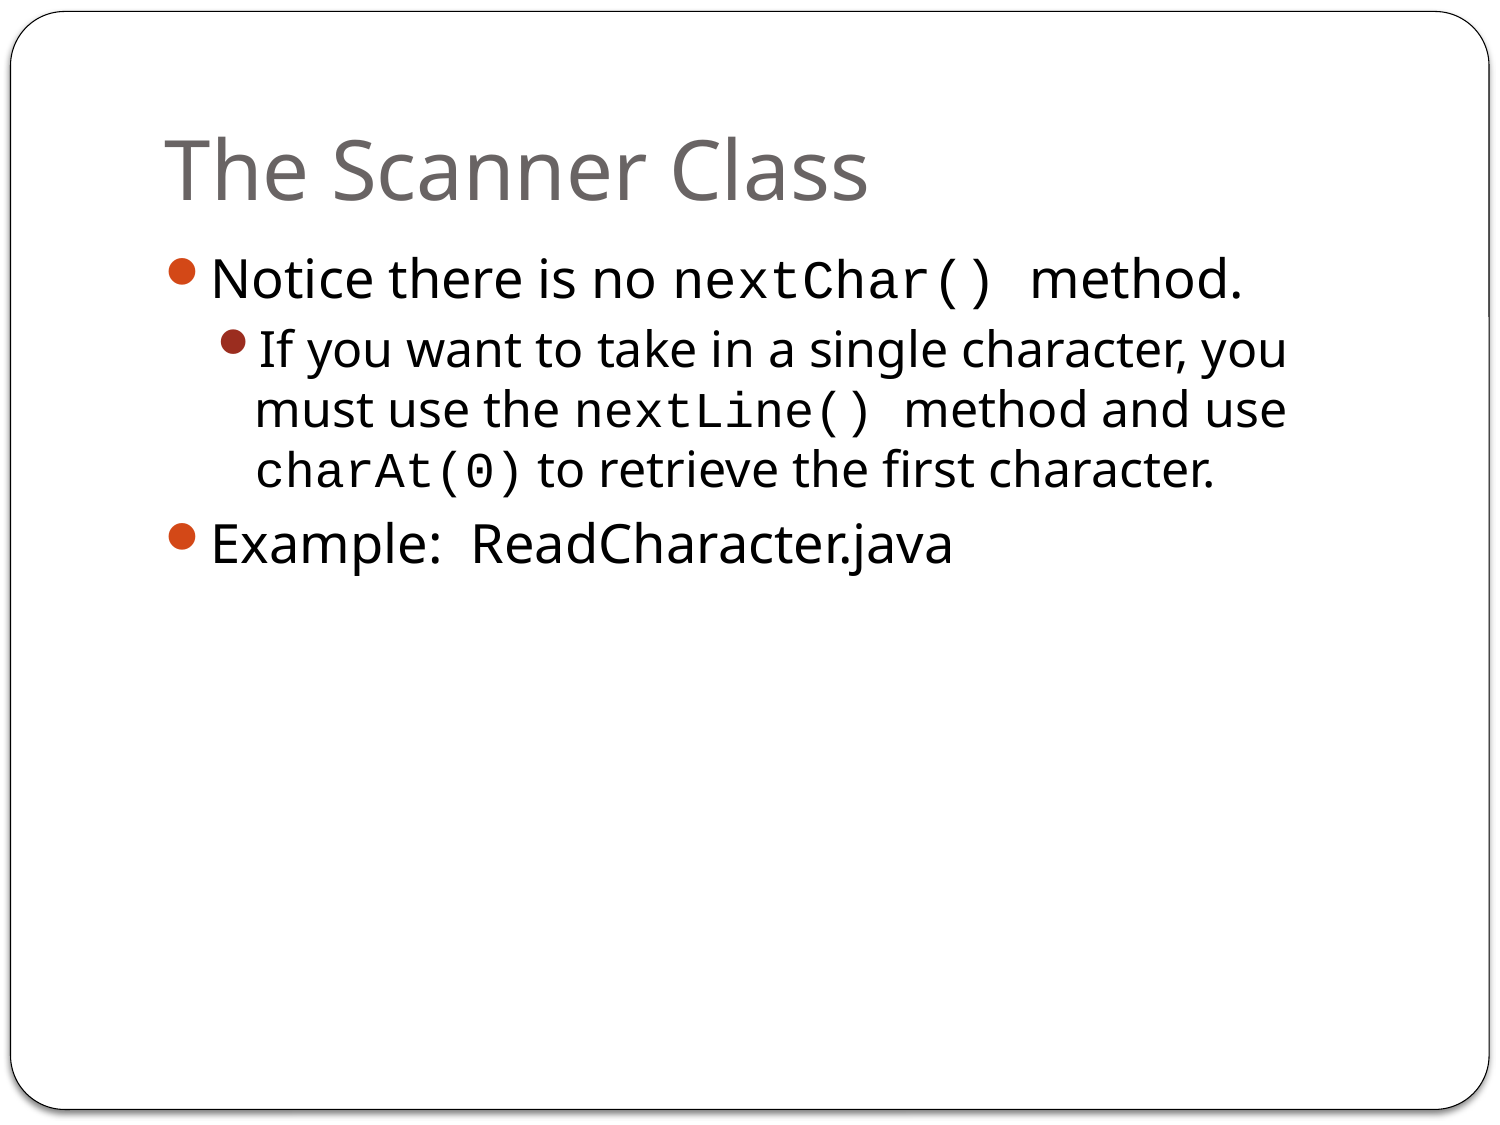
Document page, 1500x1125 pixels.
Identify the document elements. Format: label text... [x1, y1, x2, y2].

list Notice there is no nextChar() method. If you want to take in a single character, you must use the nextLine() method and use charAt(0) to retrieve the first character. Example: ReadCharacter.java [150, 237, 1425, 988]
title The Scanner Class [150, 45, 1425, 233]
